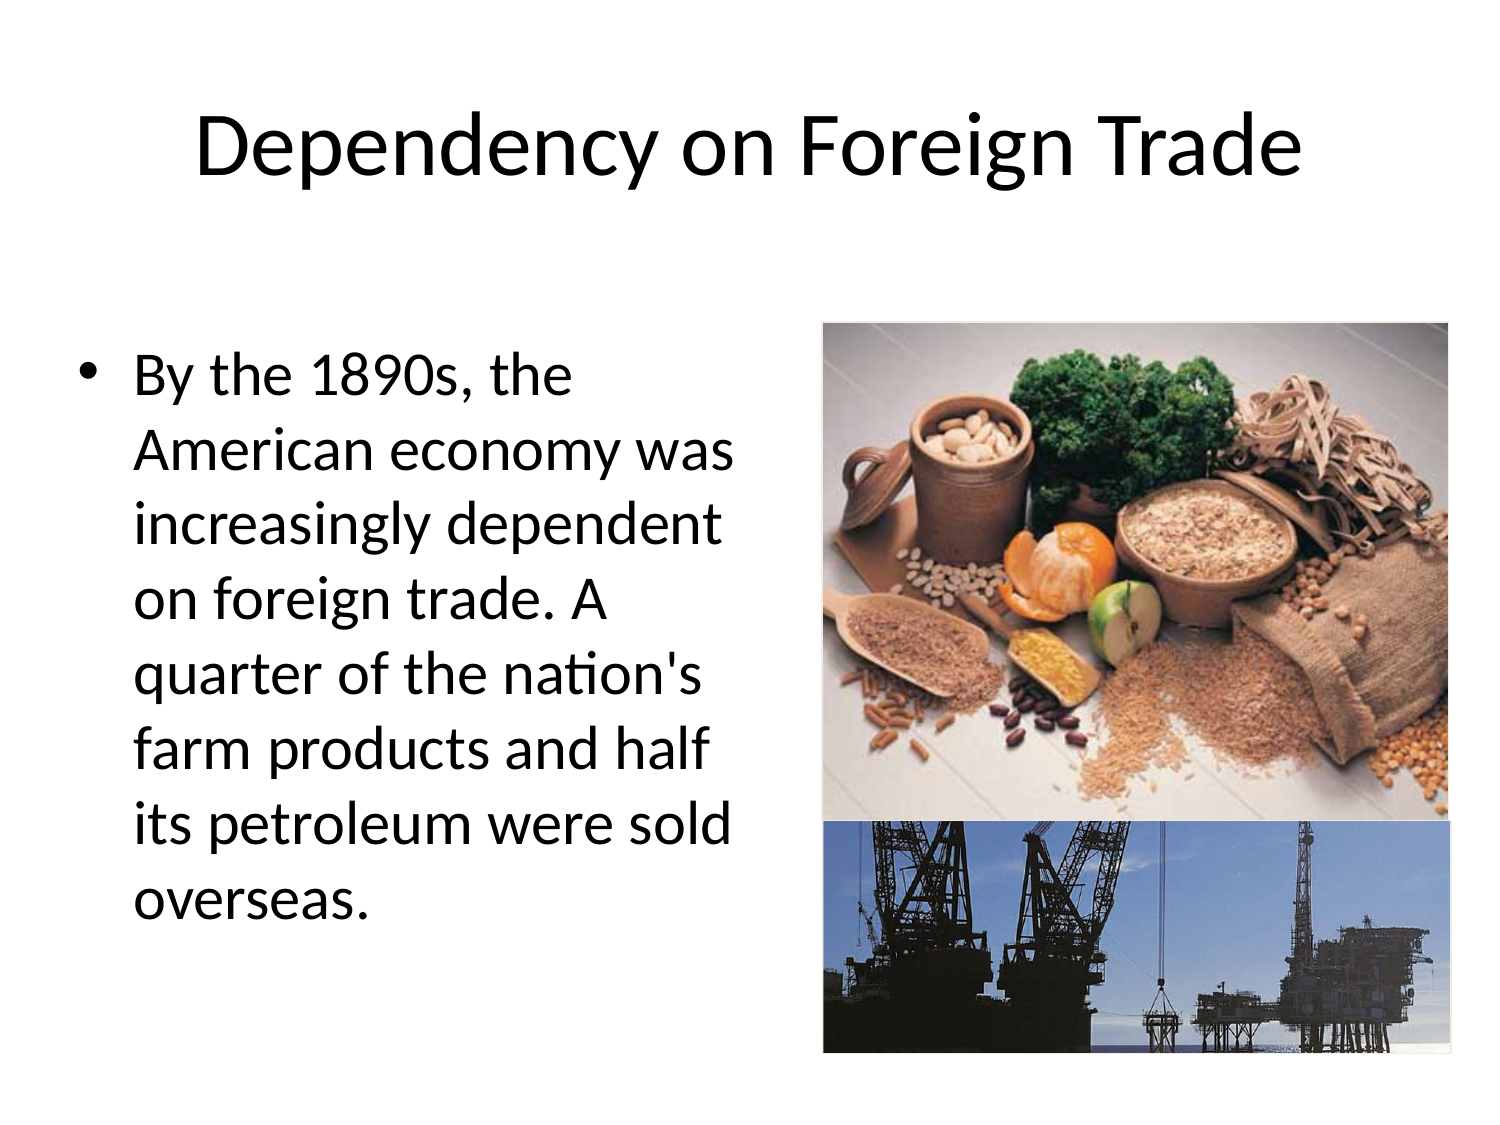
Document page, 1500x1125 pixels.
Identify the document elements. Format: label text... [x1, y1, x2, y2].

list By the 1890s, the American economy was increasingly dependent on foreign trade. A quarter of the nation's farm products and half its petroleum were sold overseas. [62, 324, 771, 1000]
picture [822, 322, 1449, 820]
title Dependency on Foreign Trade [75, 45, 1425, 233]
picture [823, 821, 1451, 1053]
